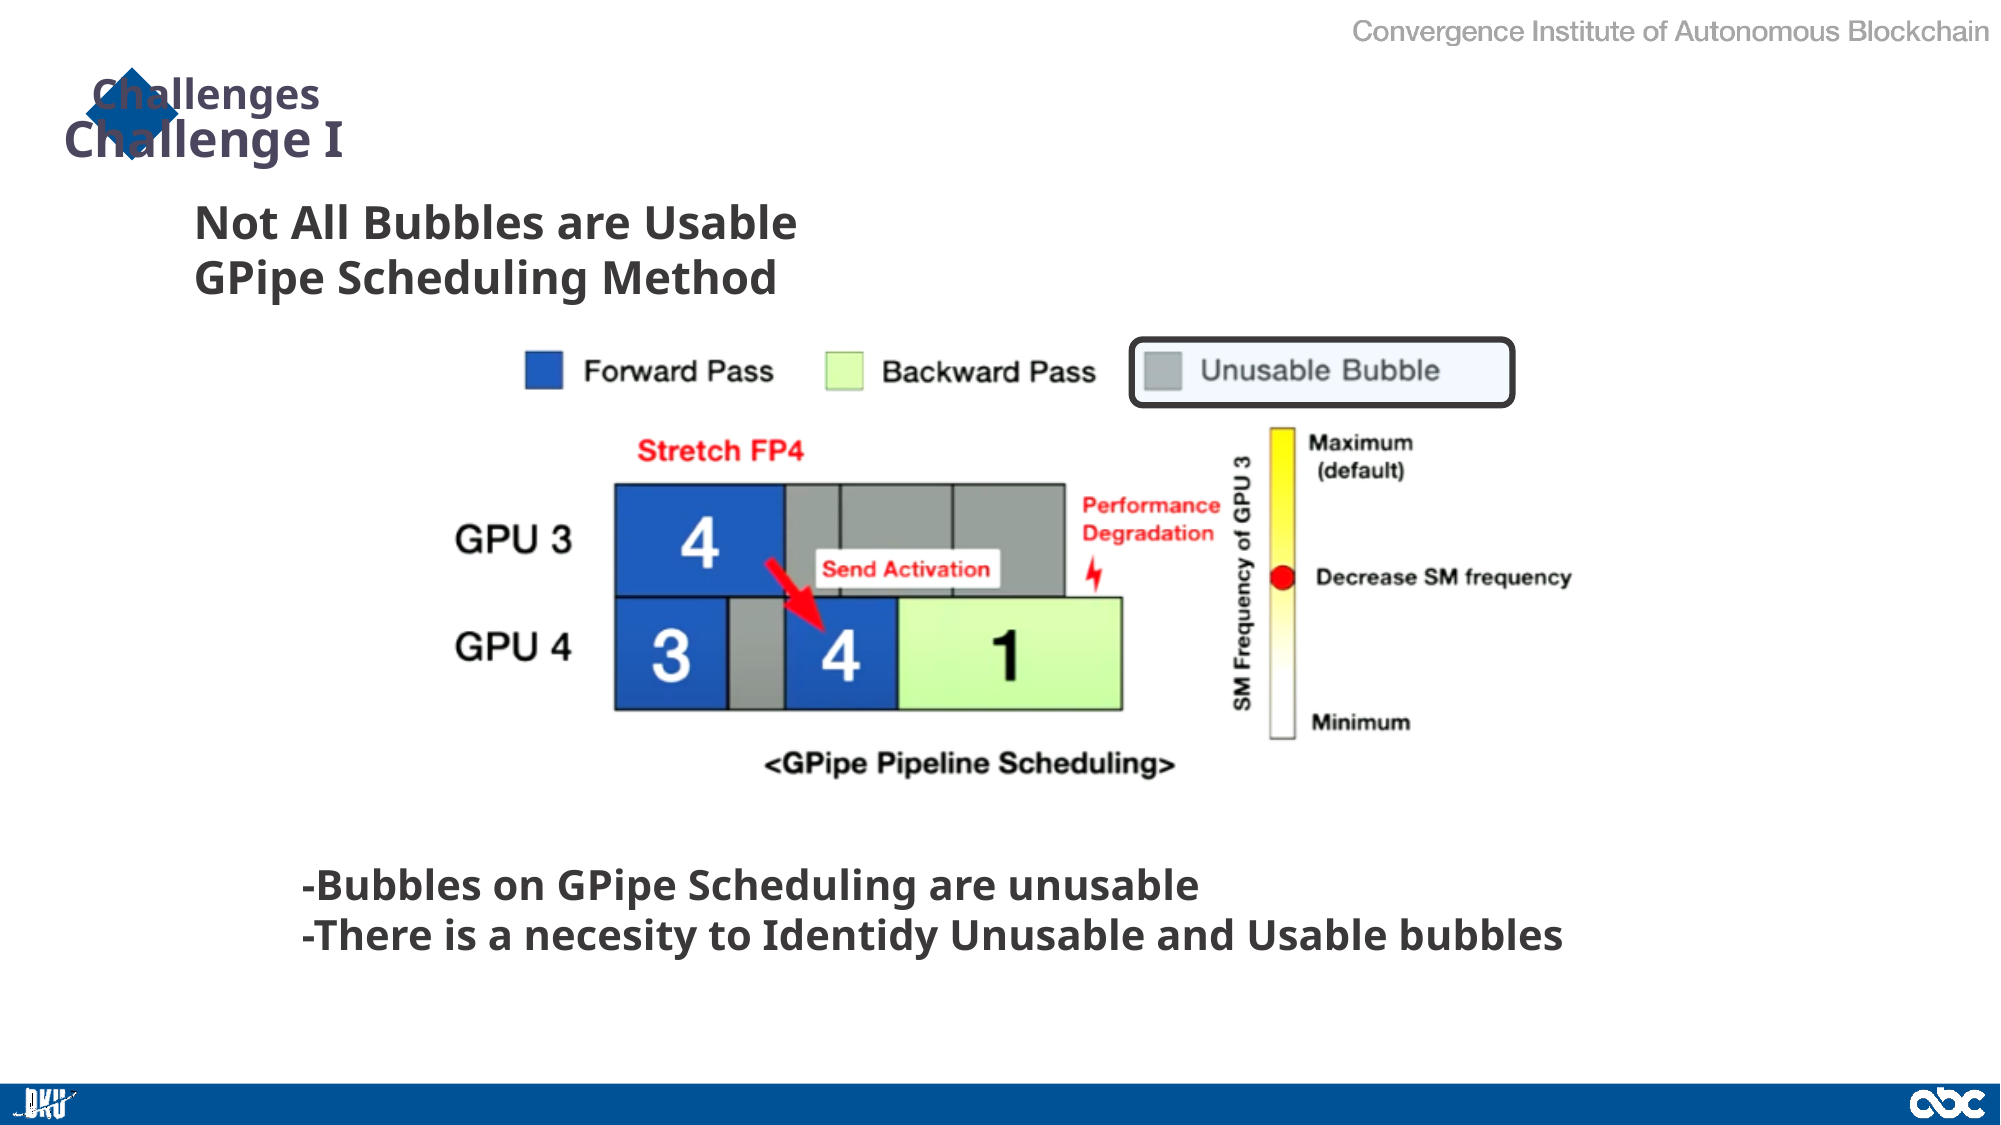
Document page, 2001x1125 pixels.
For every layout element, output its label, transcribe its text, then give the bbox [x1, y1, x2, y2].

text_box [124, 65, 140, 73]
text_box Not All Bubbles are Usable GPipe Scheduling Method [178, 186, 1954, 412]
text_box -Bubbles on GPipe Scheduling are unusable -There is a necesity to Identidy Unusable and Usable bubbles [287, 851, 2000, 967]
text_box 03 [88, 73, 176, 149]
text_box [123, 149, 137, 162]
picture [406, 324, 1593, 801]
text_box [178, 60, 232, 132]
